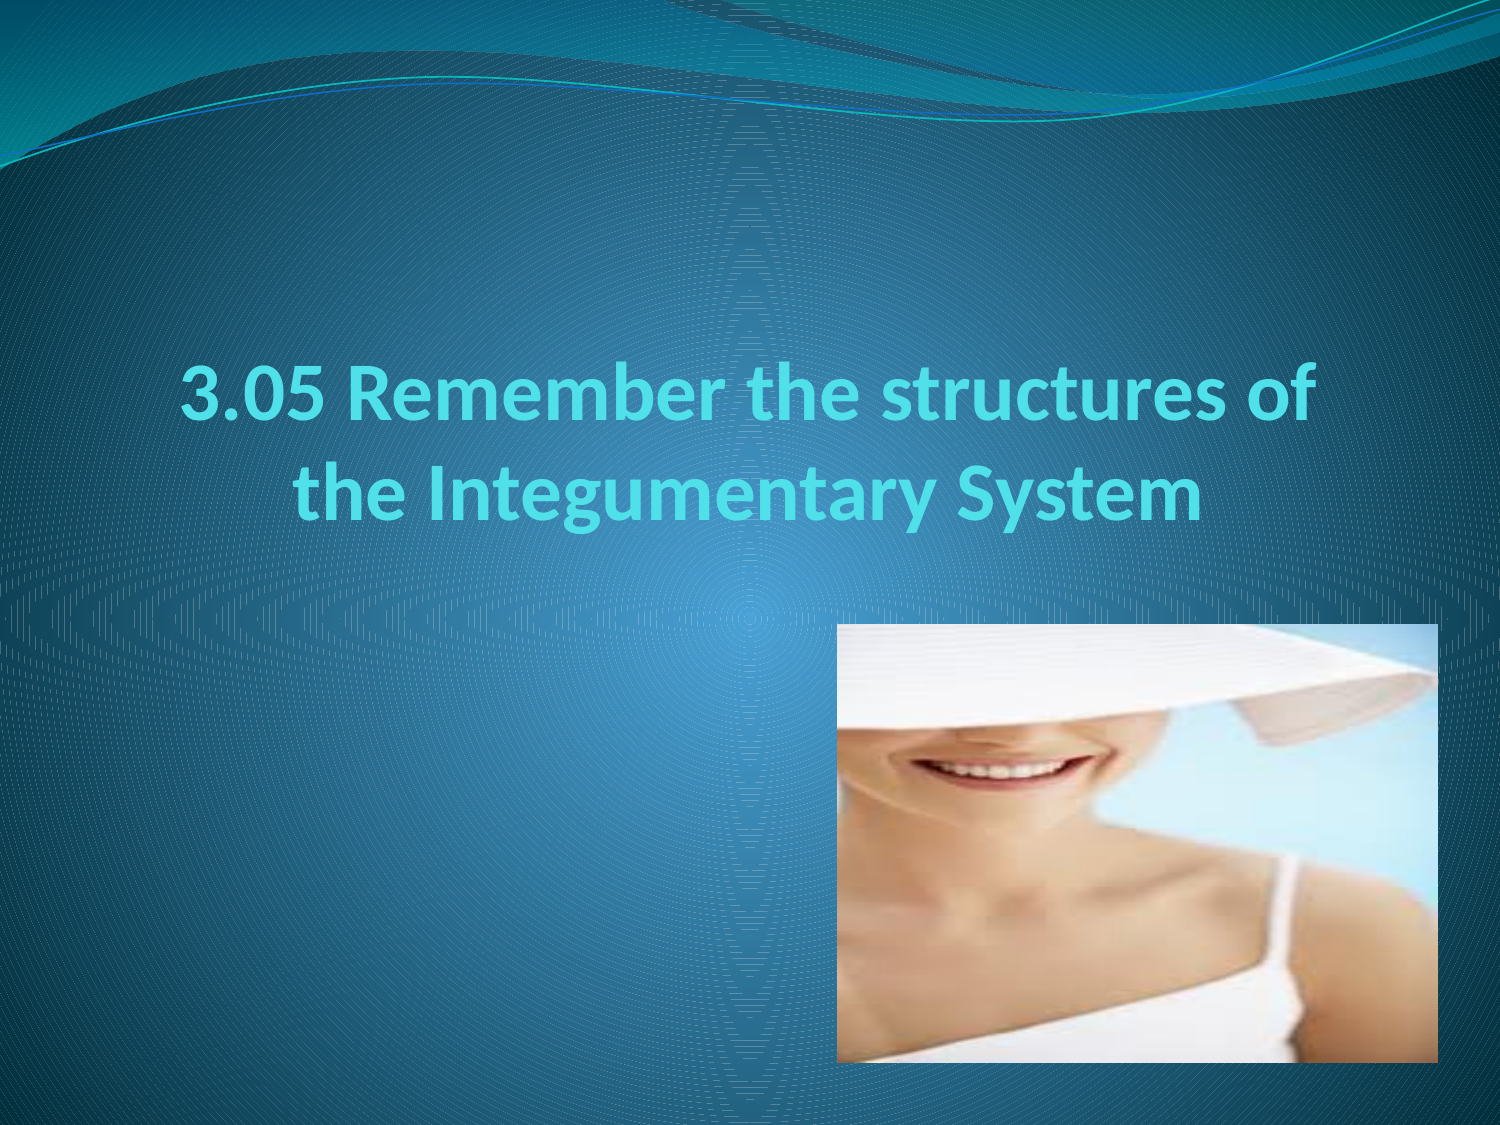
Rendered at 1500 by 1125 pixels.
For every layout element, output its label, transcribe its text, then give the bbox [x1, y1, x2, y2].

picture [837, 624, 1438, 1063]
title 3.05 Remember the structures of the Integumentary System [112, 62, 1388, 538]
